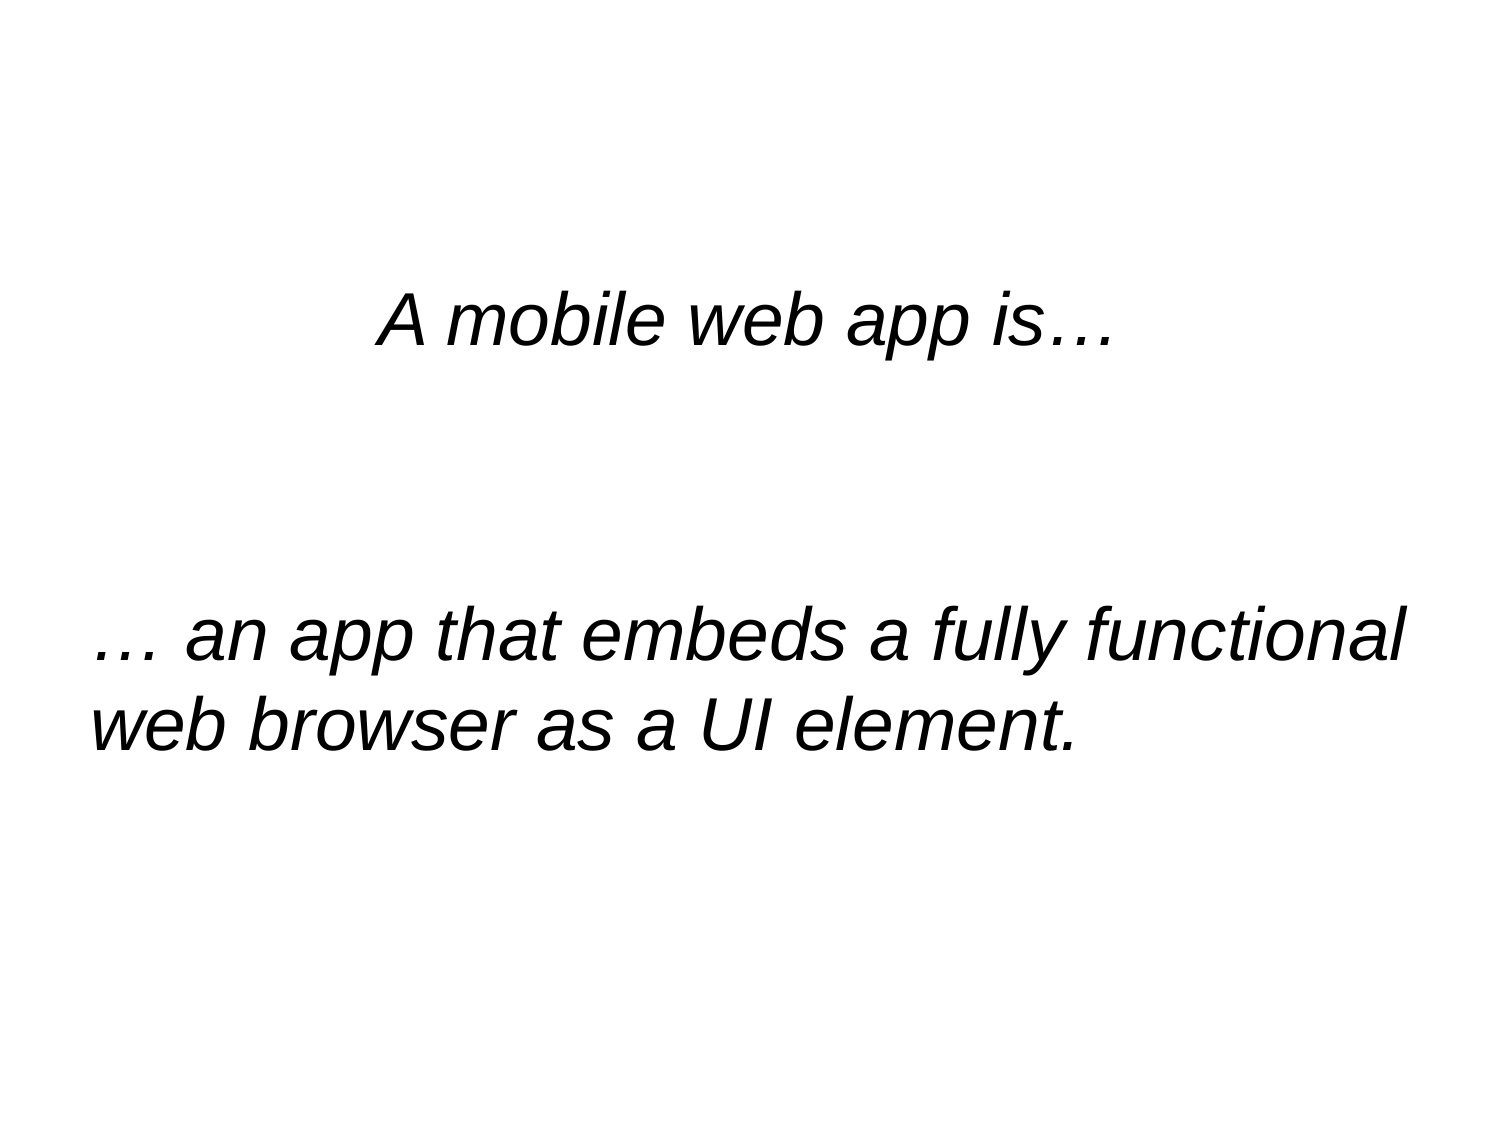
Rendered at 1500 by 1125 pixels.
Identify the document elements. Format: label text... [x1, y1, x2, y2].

list A mobile web app is… … an app that embeds a fully functional web browser as a UI element. [75, 262, 1425, 1005]
